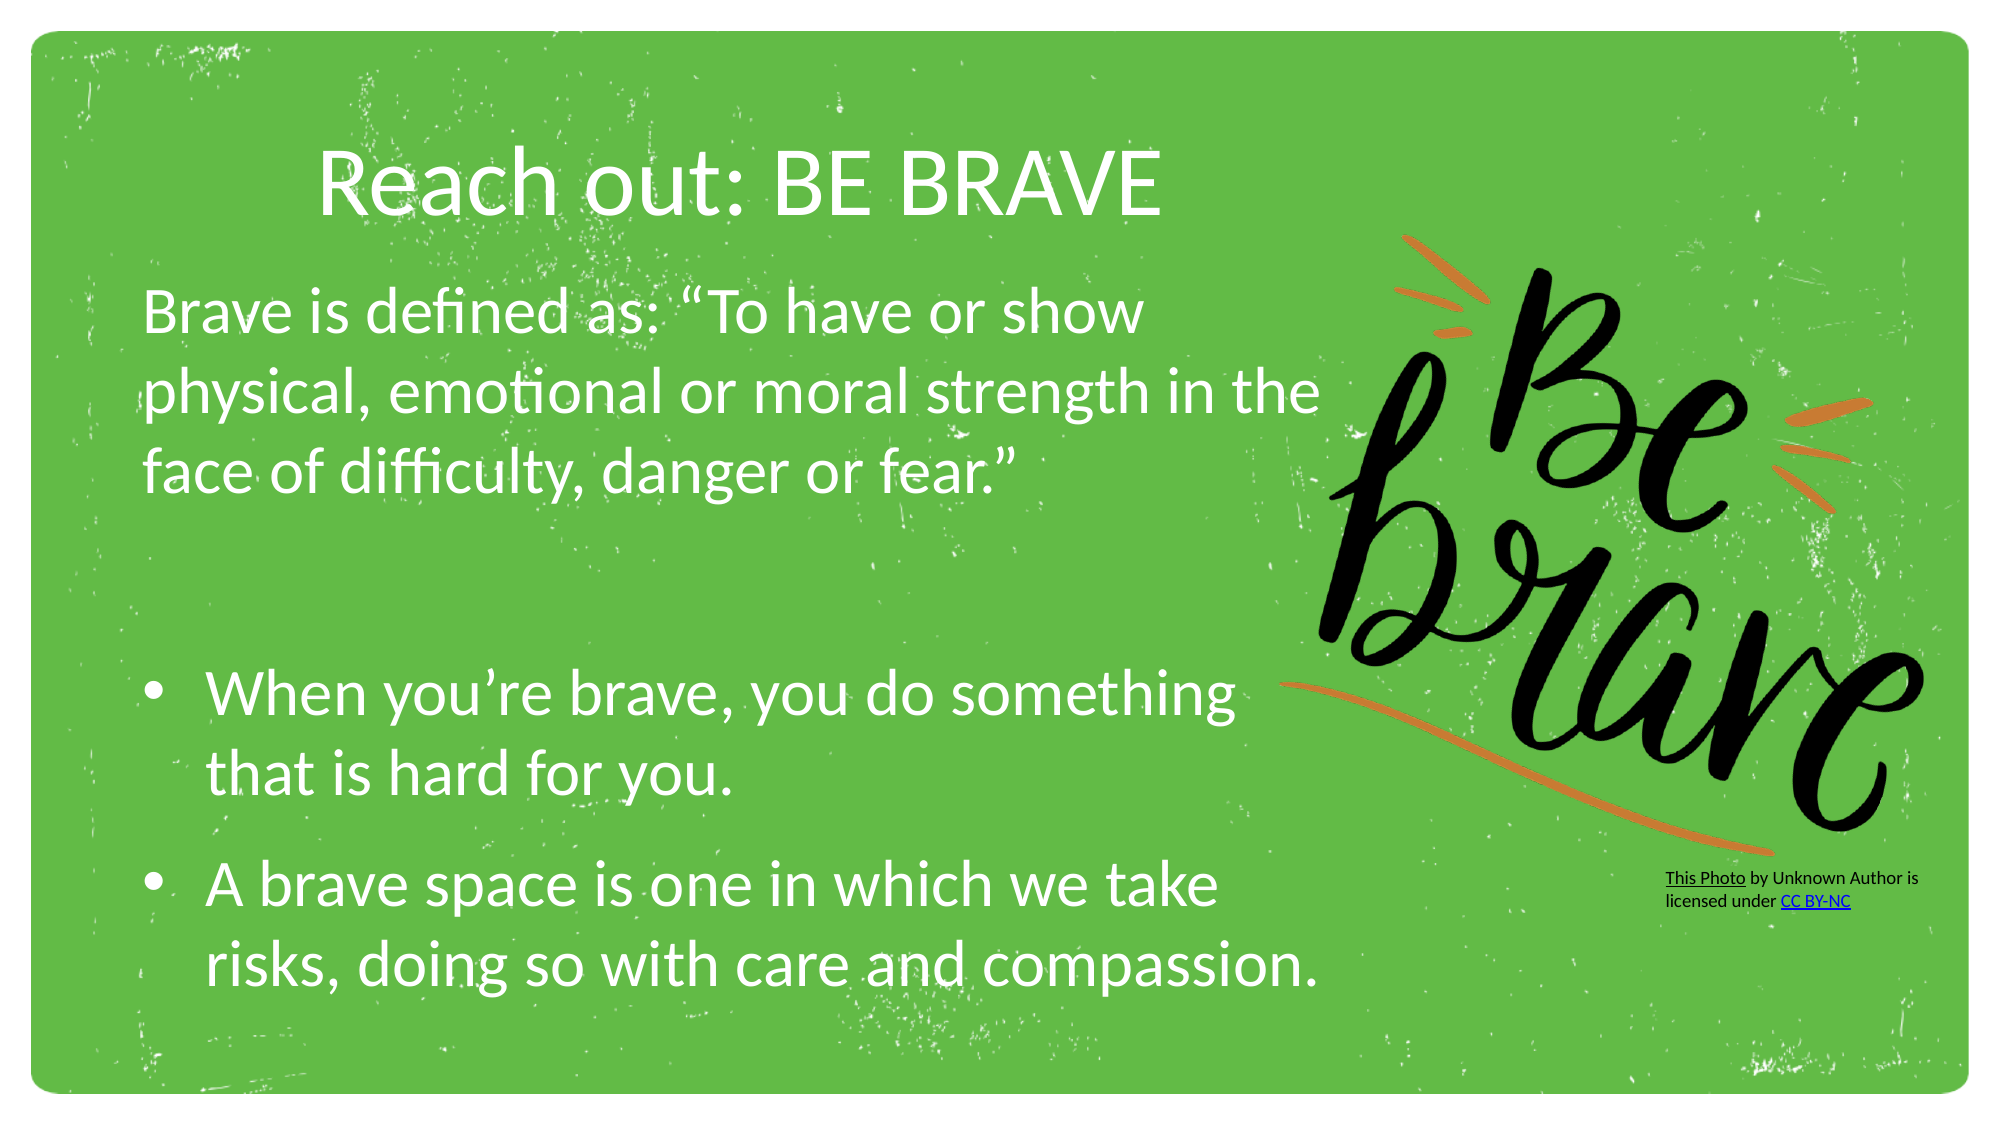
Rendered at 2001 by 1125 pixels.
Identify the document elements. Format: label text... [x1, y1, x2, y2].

text_box This Photo by Unknown Author is licensed under CC BY-NC [1650, 858, 1944, 919]
text_box Reach out: BE BRAVE Brave is defined as: “To have or show physical, emotional or moral strength in the face of difficulty, danger or fear.” When you’re brave, you do something that is hard for you. A brave space is one in which we take risks, doing so with care and compassion. [127, 108, 1354, 1008]
picture [31, 31, 2000, 1094]
